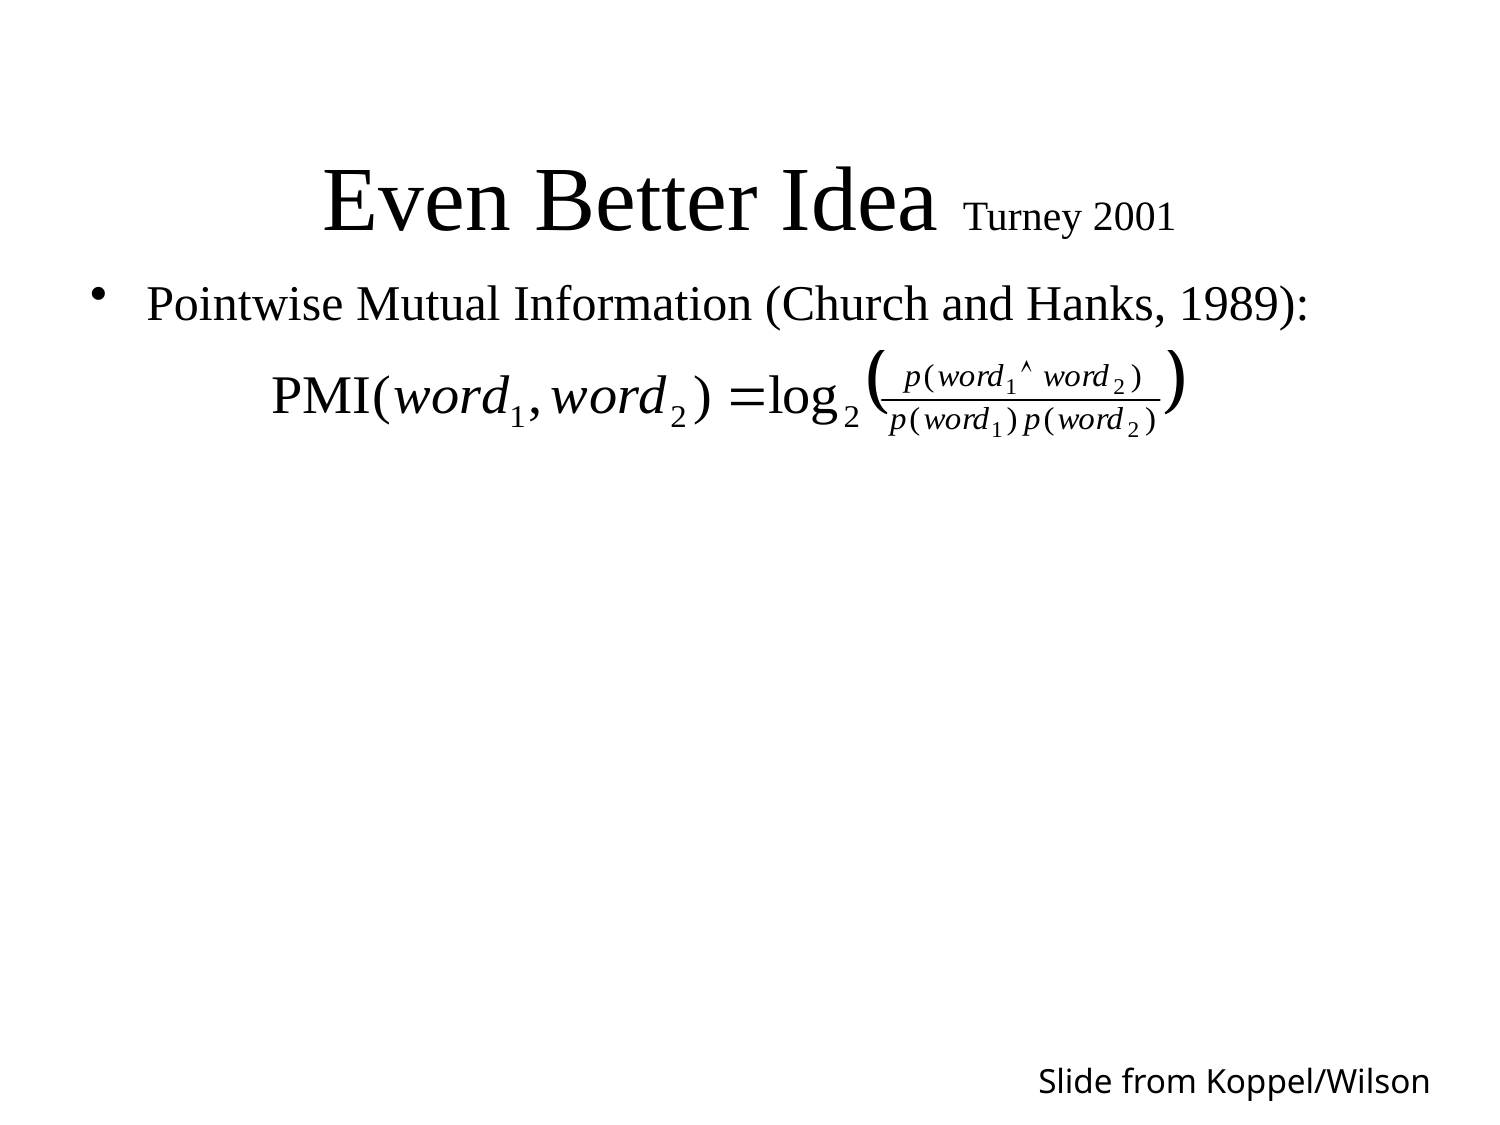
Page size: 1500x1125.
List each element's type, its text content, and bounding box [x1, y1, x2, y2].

text_box Slide from Koppel/Wilson [1023, 1052, 1500, 1108]
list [262, 349, 1184, 450]
title Even Better Idea Turney 2001 [112, 99, 1388, 262]
list Pointwise Mutual Information (Church and Hanks, 1989): [75, 262, 1413, 1063]
